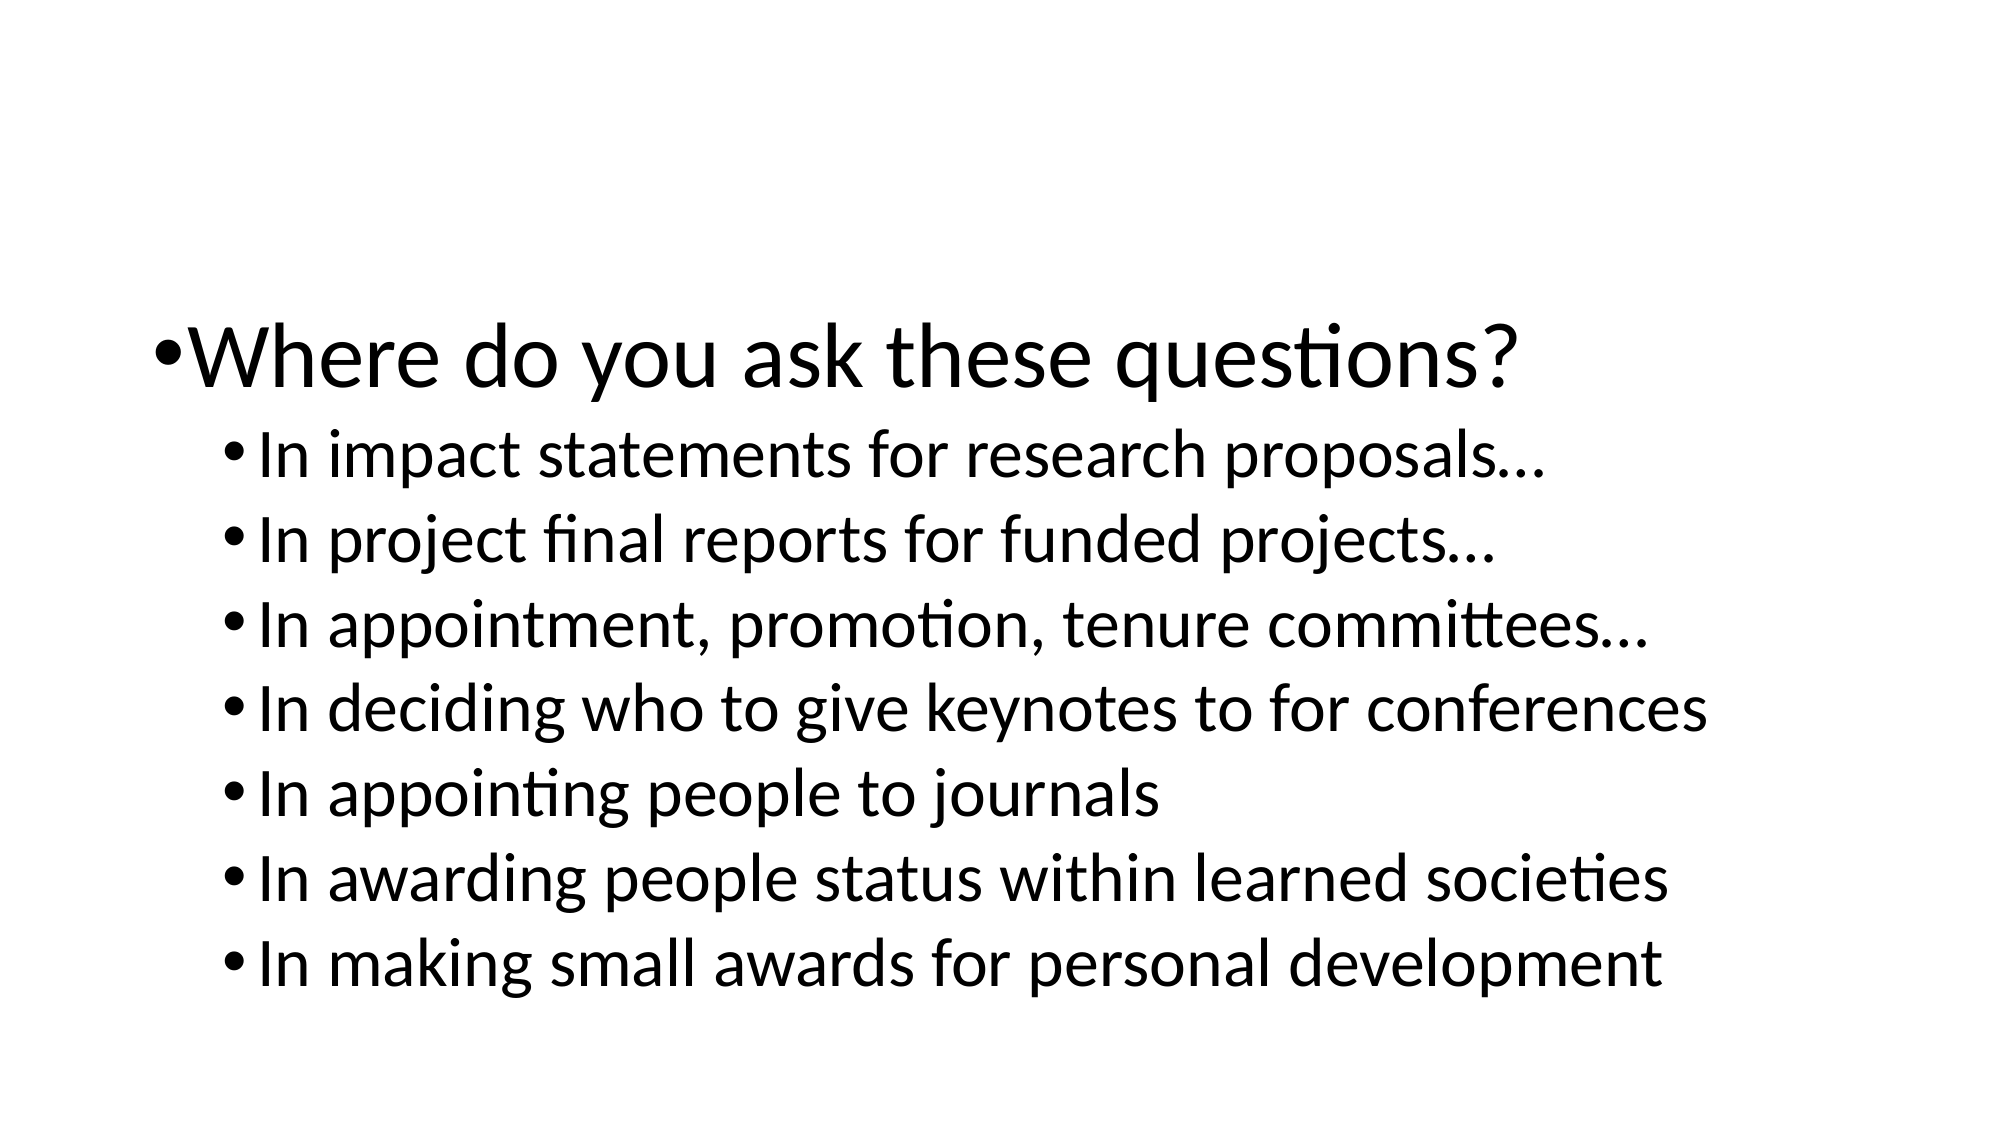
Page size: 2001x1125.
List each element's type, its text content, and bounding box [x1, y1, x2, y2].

list Where do you ask these questions? In impact statements for research proposals… In project final reports for funded projects… In appointment, promotion, tenure committees… In deciding who to give keynotes to for conferences In appointing people to journals In awarding people status within learned societies In making small awards for personal development [137, 299, 1863, 1014]
